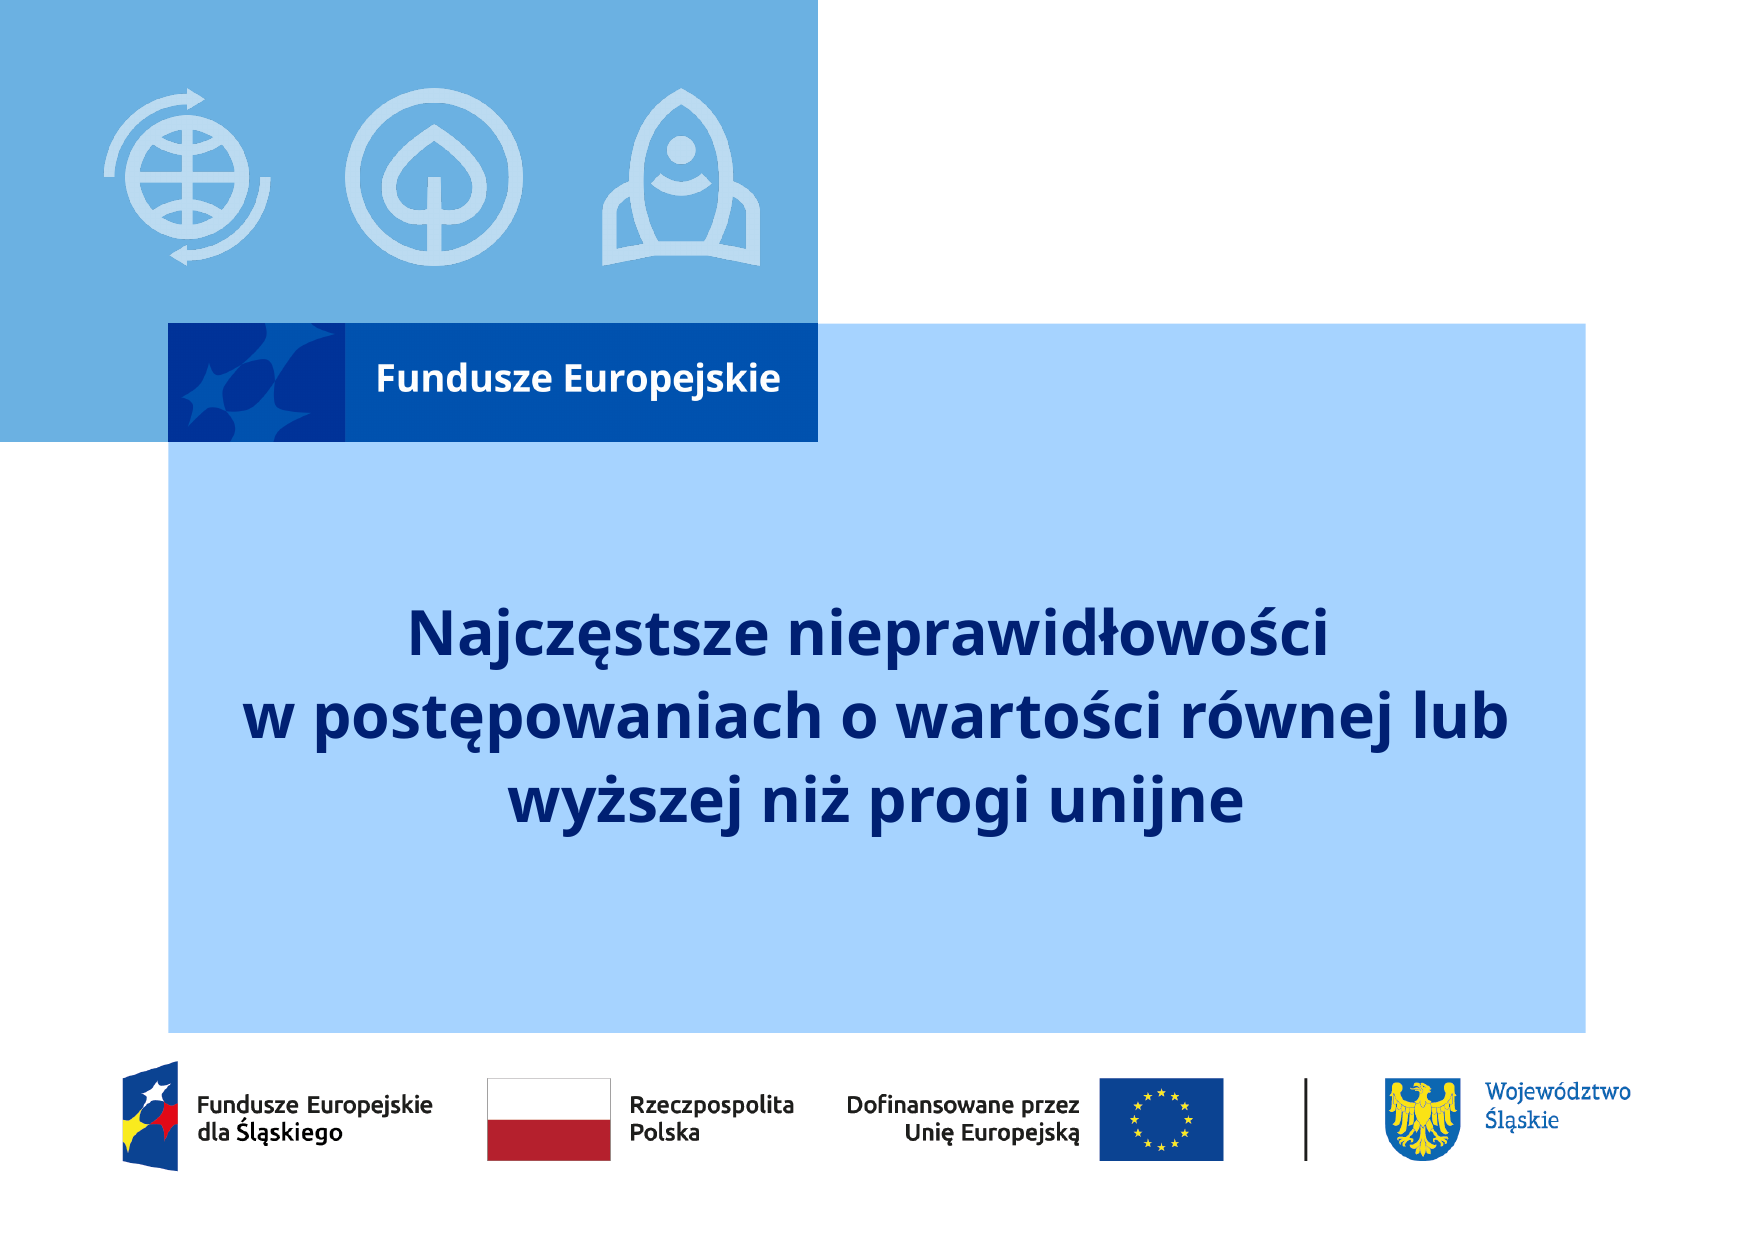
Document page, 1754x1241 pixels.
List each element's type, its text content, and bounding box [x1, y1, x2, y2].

picture [95, 1033, 1658, 1199]
title Najczęstsze nieprawidłowości w postępowaniach o wartości równej lub wyższej niż progi unijne [93, 584, 1661, 845]
picture [168, 323, 818, 442]
